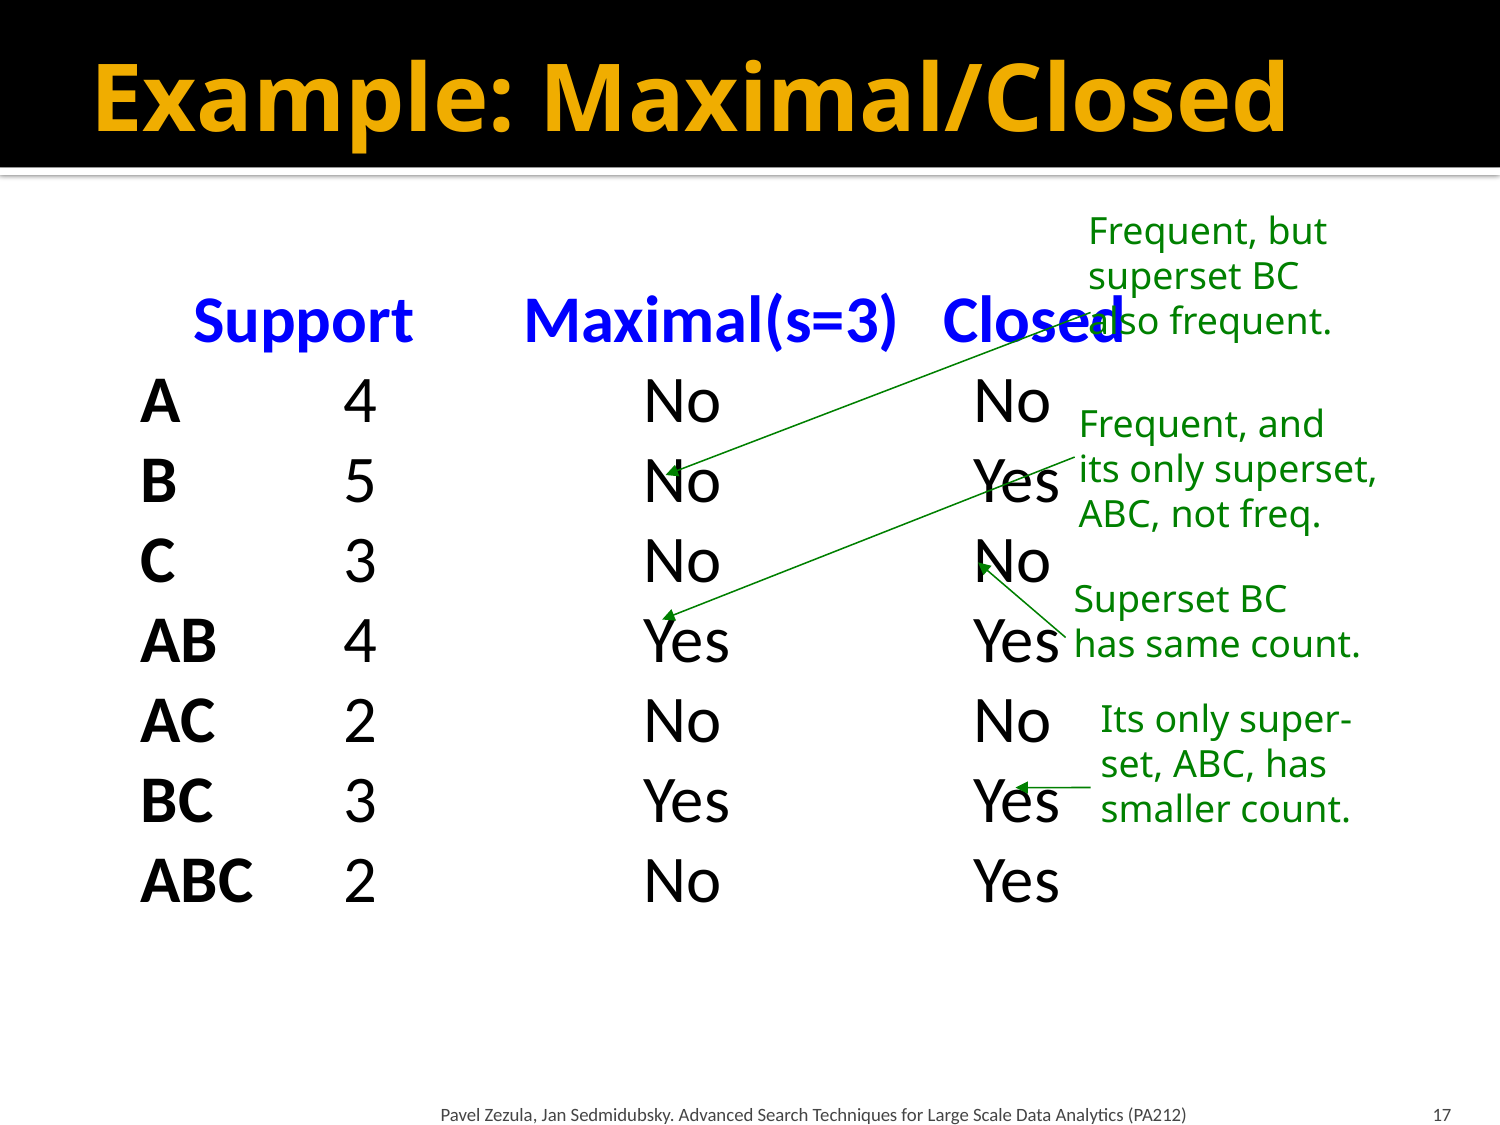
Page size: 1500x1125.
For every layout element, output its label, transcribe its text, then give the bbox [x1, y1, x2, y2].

title Example: Maximal/Closed [75, 12, 1425, 175]
slide_number 17 [1345, 1080, 1467, 1125]
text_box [978, 562, 1360, 674]
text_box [662, 392, 1375, 620]
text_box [665, 199, 1334, 391]
footer Pavel Zezula, Jan Sedmidubsky. Advanced Search Techniques for Large Scale Data Analytics (PA212) [433, 1080, 1337, 1125]
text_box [1015, 687, 1353, 839]
list Support Maximal(s=3) Closed A 4 No No B 5 No Yes C 3 No No AB 4 Yes Yes AC 2 No No BC 3 Yes Yes ABC 2 No Yes [112, 261, 1463, 1124]
